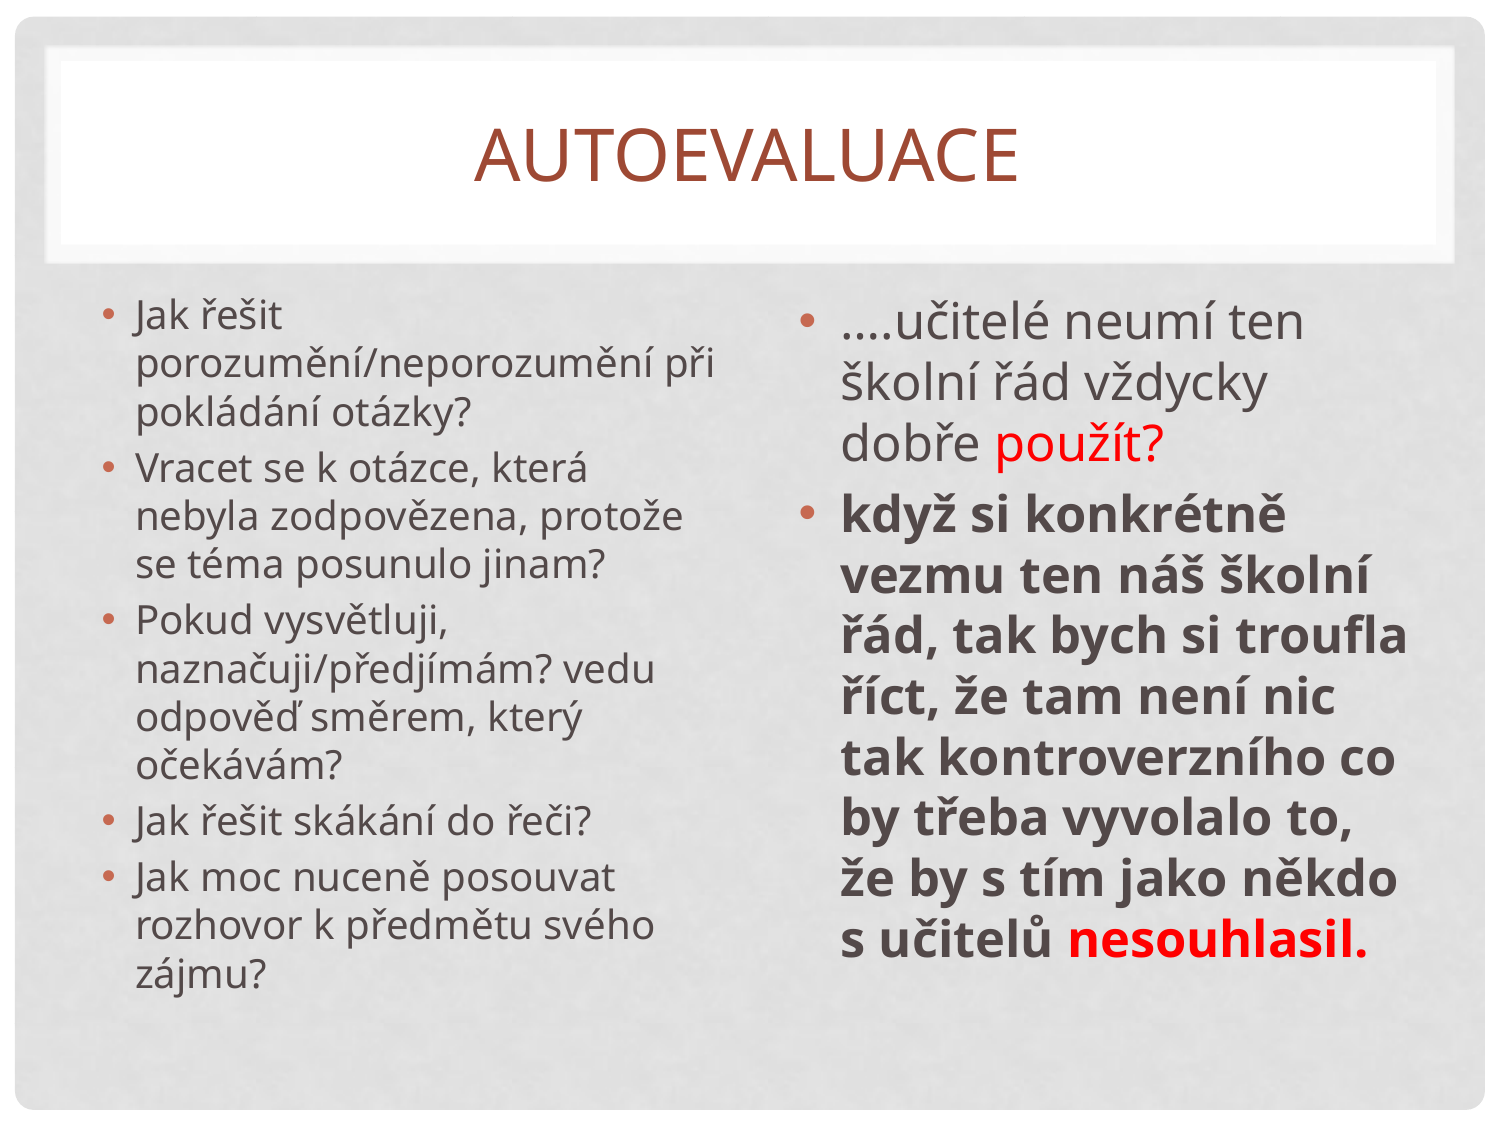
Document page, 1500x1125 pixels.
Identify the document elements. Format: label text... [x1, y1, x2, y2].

title Autoevaluace [69, 66, 1425, 238]
list Jak řešit porozumění/neporozumění při pokládání otázky? Vracet se k otázce, která nebyla zodpovězena, protože se téma posunulo jinam? Pokud vysvětluji, naznačuji/předjímám? vedu odpověď směrem, který očekávám? Jak řešit skákání do řeči? Jak moc nuceně posouvat rozhovor k předmětu svého zájmu? [69, 281, 733, 1005]
list ….učitelé neumí ten školní řád vždycky dobře použít? když si konkrétně vezmu ten náš školní řád, tak bych si troufla říct, že tam není nic tak kontroverzního co by třeba vyvolalo to, že by s tím jako někdo s učitelů nesouhlasil. [762, 281, 1425, 1005]
